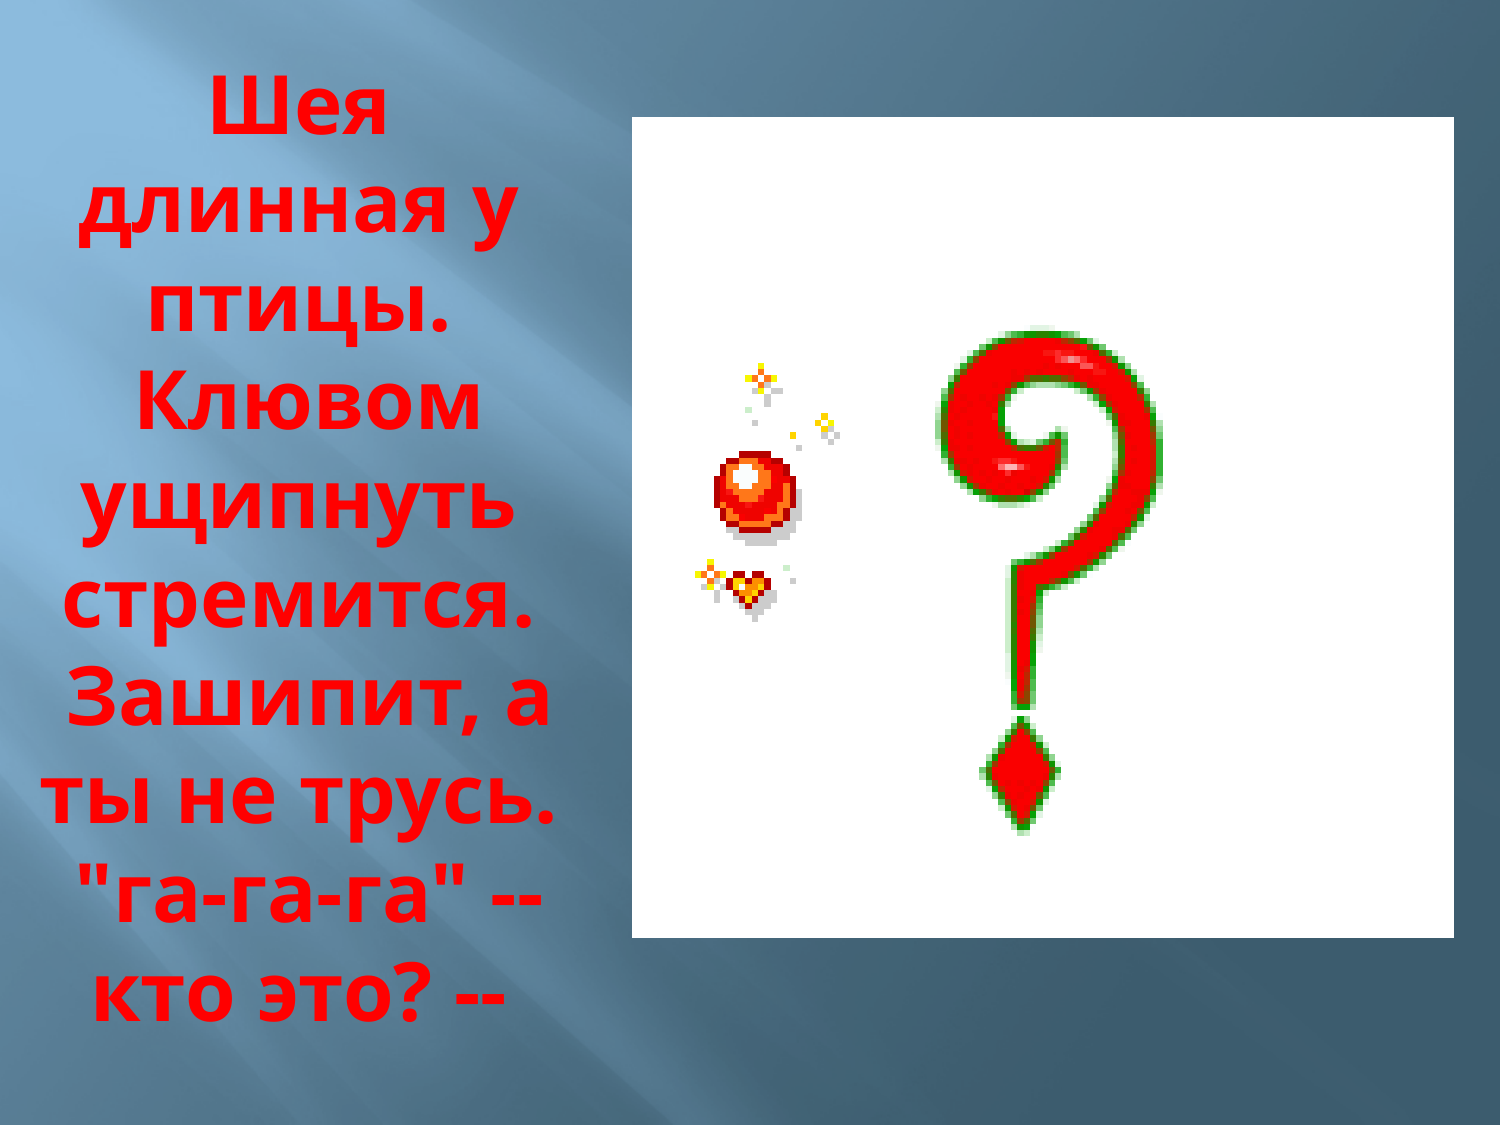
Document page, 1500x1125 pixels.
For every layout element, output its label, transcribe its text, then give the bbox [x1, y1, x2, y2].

title Шея длинная у птицы. Клювом ущипнуть стремится. Зашипит, а ты не трусь. "га-га-га" -- кто это? -- [23, 35, 575, 1055]
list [632, 116, 1454, 938]
